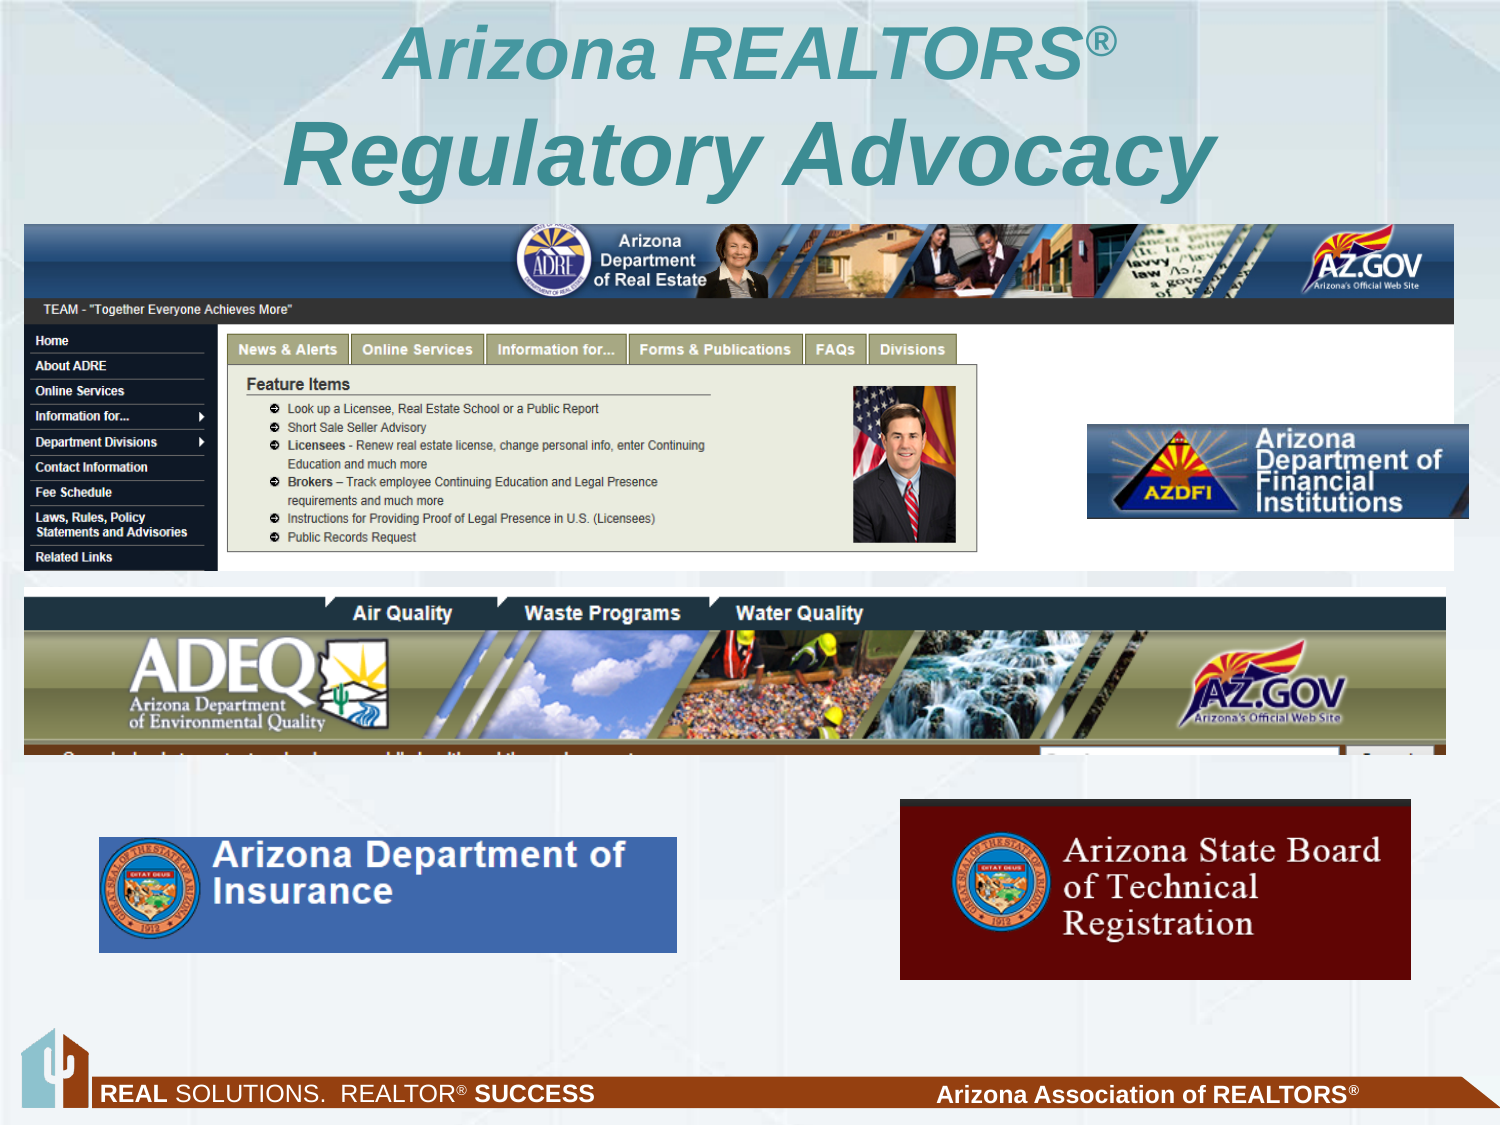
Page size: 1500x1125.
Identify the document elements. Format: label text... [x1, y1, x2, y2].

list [24, 587, 1446, 755]
title Arizona REALTORS® Regulatory Advocacy [74, 0, 1426, 209]
picture [0, 0, 1500, 1125]
